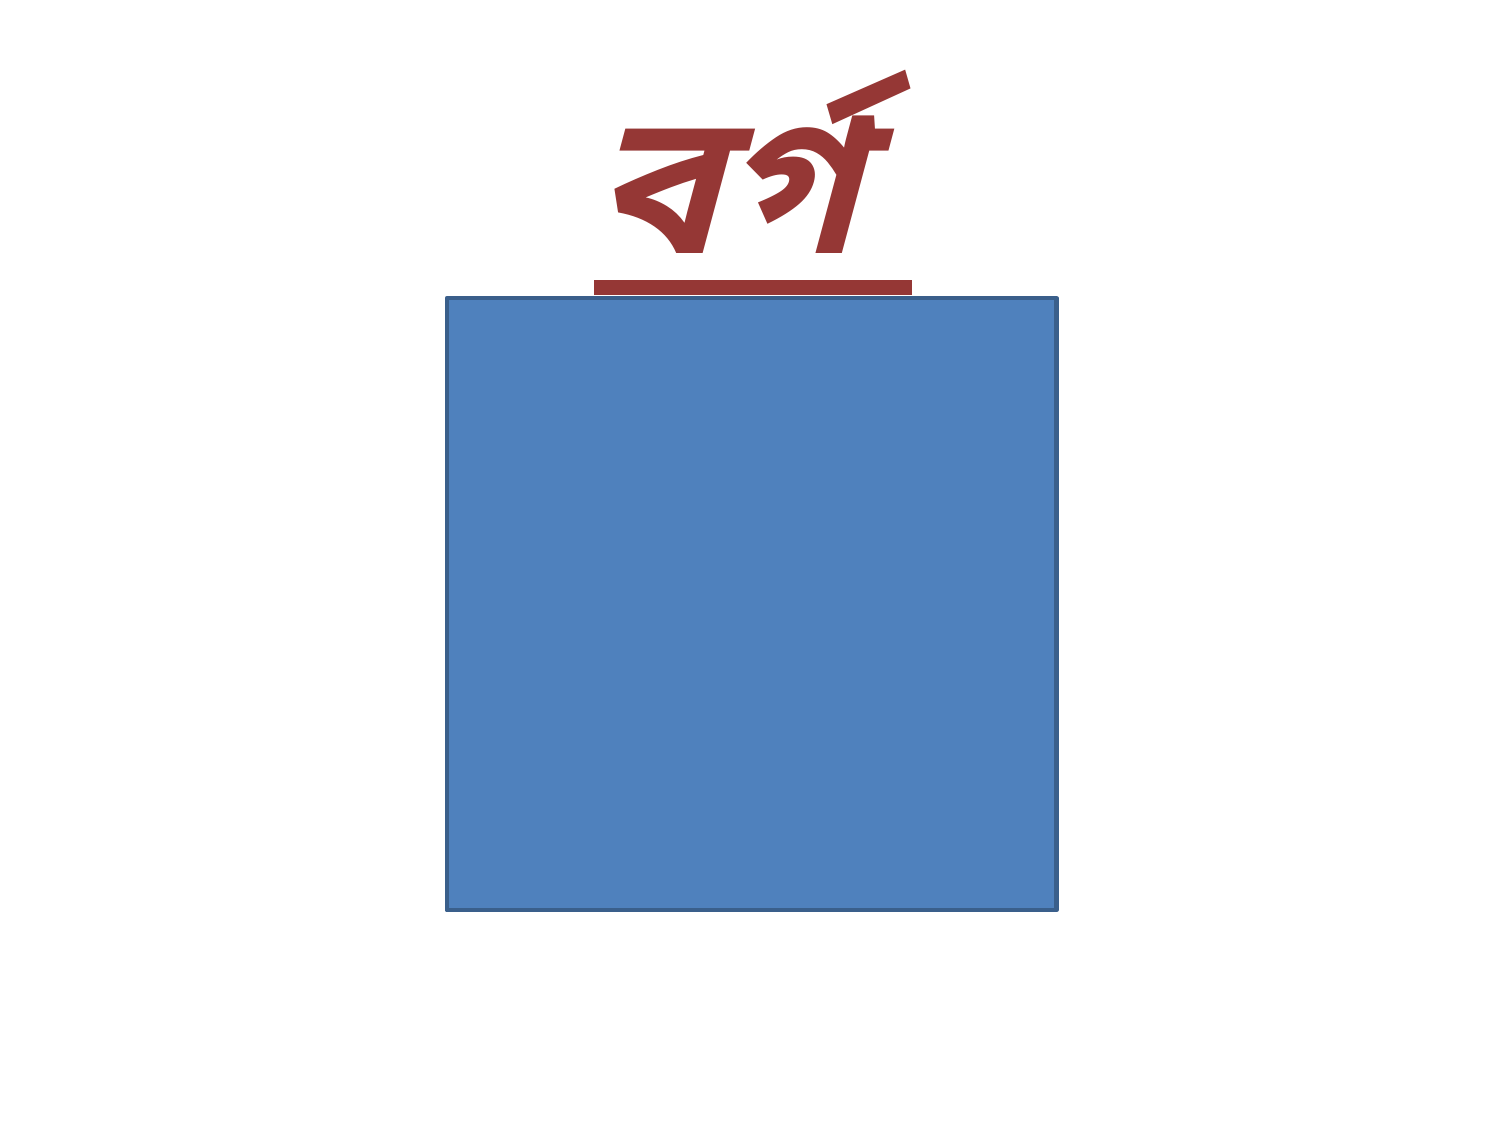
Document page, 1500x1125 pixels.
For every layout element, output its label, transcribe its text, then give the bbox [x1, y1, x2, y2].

subtitle বর্গ [428, 46, 1078, 292]
text_box a [612, 286, 688, 296]
title [312, 278, 1213, 938]
text_box [445, 296, 1059, 912]
